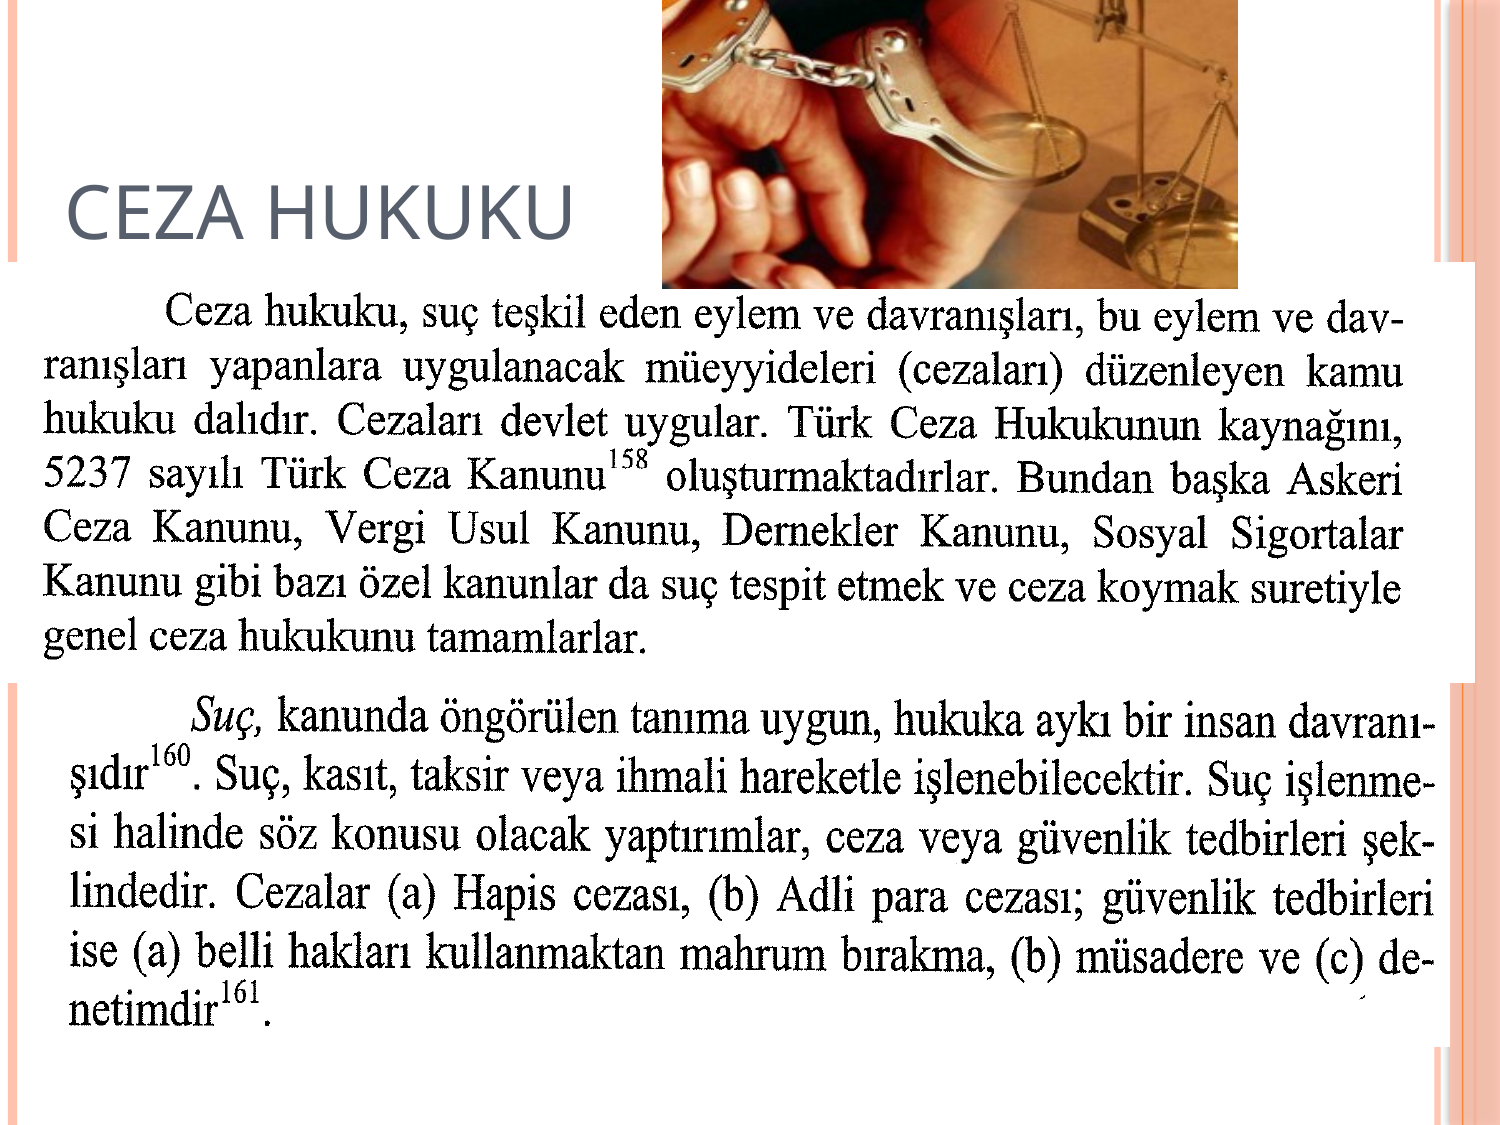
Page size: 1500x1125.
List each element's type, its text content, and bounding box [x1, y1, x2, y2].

title CEZA HUKUKU [50, 120, 656, 259]
picture [0, 0, 1476, 1047]
